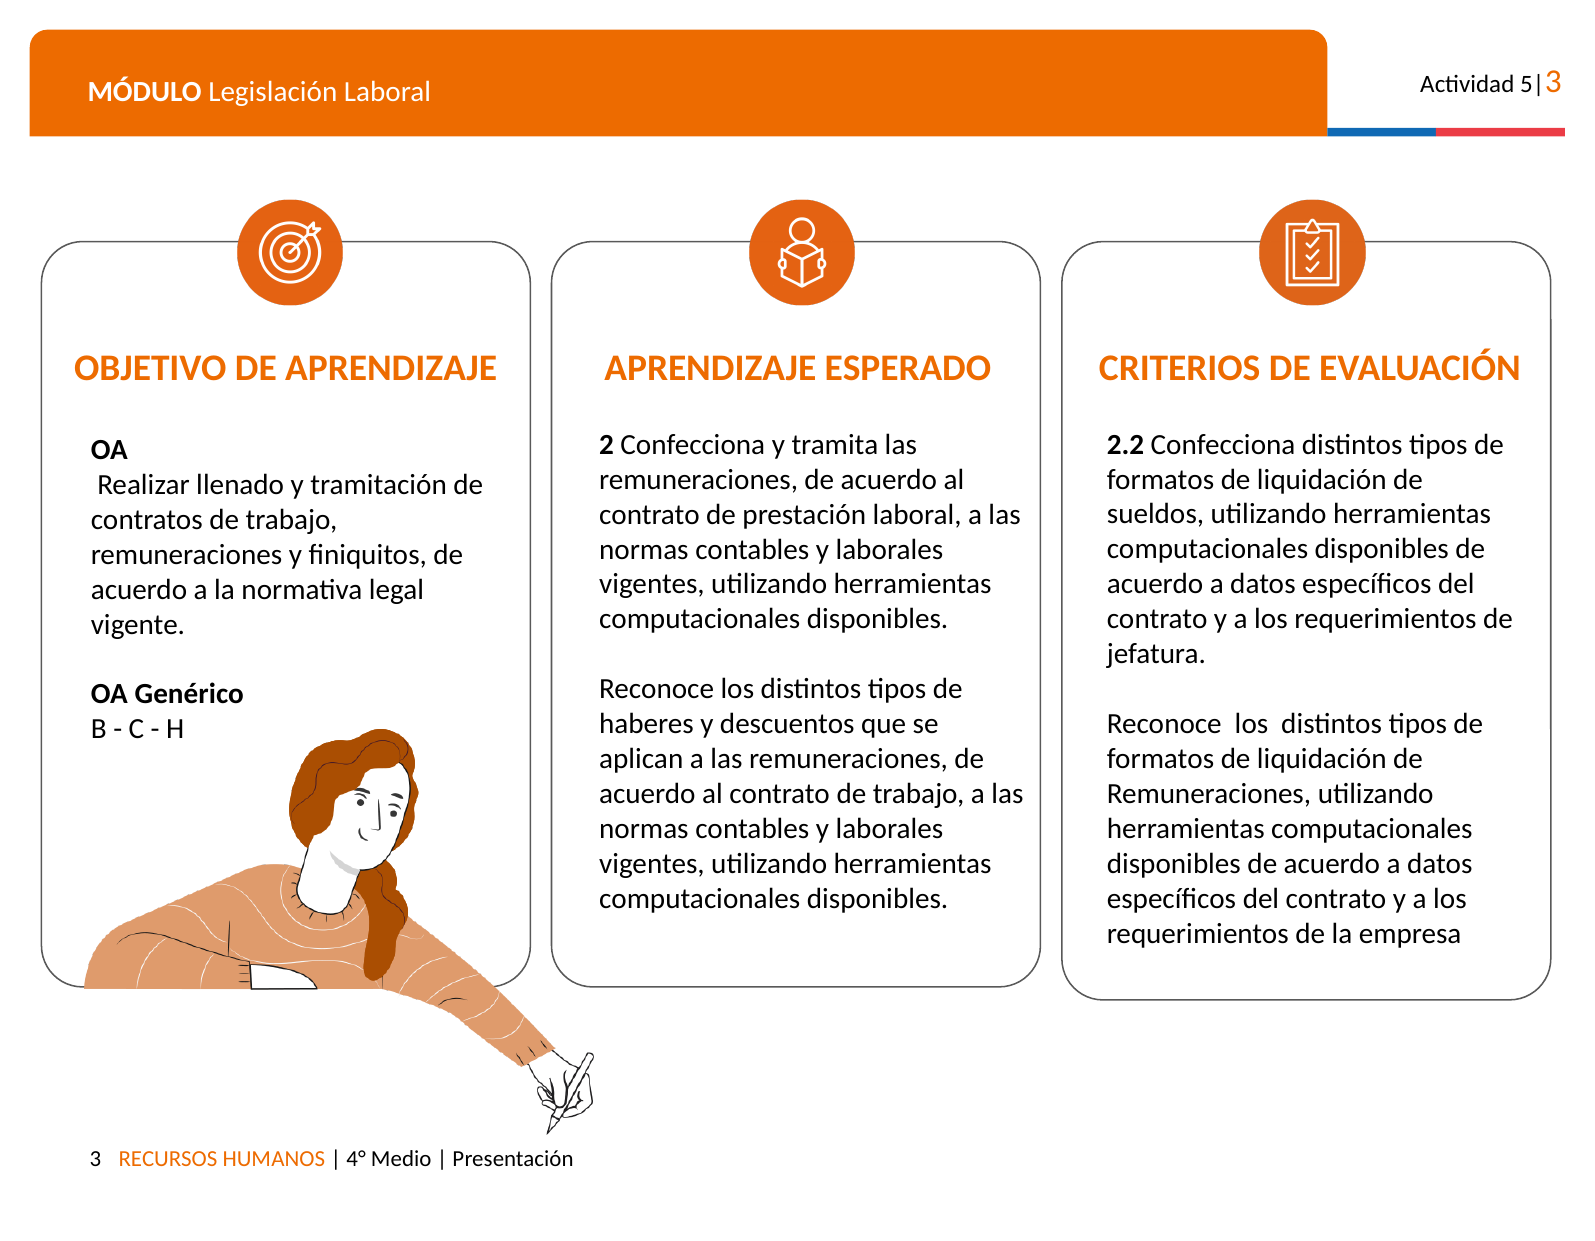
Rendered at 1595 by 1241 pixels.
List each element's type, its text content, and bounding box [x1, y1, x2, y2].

text_box [598, 791, 1041, 987]
text_box [551, 241, 1041, 728]
text_box [1061, 241, 1551, 999]
picture [1254, 197, 1371, 308]
text_box 2 Confecciona y tramita las remuneraciones, de acuerdo al contrato de prestación laboral, a las normas contables y laborales vigentes, utilizando herramientas computacionales disponibles. Reconoce los distintos tipos de haberes y descuentos que se aplican a las remuneraciones, de acuerdo al contrato de trabajo, a las normas contables y laborales vigentes, utilizando herramientas computacionales disponibles. [584, 410, 1041, 791]
picture [83, 729, 594, 1135]
text_box [41, 241, 531, 987]
picture [744, 197, 861, 308]
text_box 2.2 Confecciona distintos tipos de formatos de liquidación de sueldos, utilizando herramientas computacionales disponibles de acuerdo a datos específicos del contrato y a los requerimientos de jefatura. Reconoce los distintos tipos de formatos de liquidación de Remuneraciones, utilizando herramientas computacionales disponibles de acuerdo a datos específicos del contrato y a los requerimientos de la empresa [1091, 409, 1533, 1060]
picture [231, 197, 347, 308]
text_box APRENDIZAJE ESPERADO [584, 334, 1013, 402]
text_box CRITERIOS DE EVALUACIÓN [1075, 334, 1545, 402]
text_box OBJETIVO DE APRENDIZAJE [58, 334, 513, 402]
